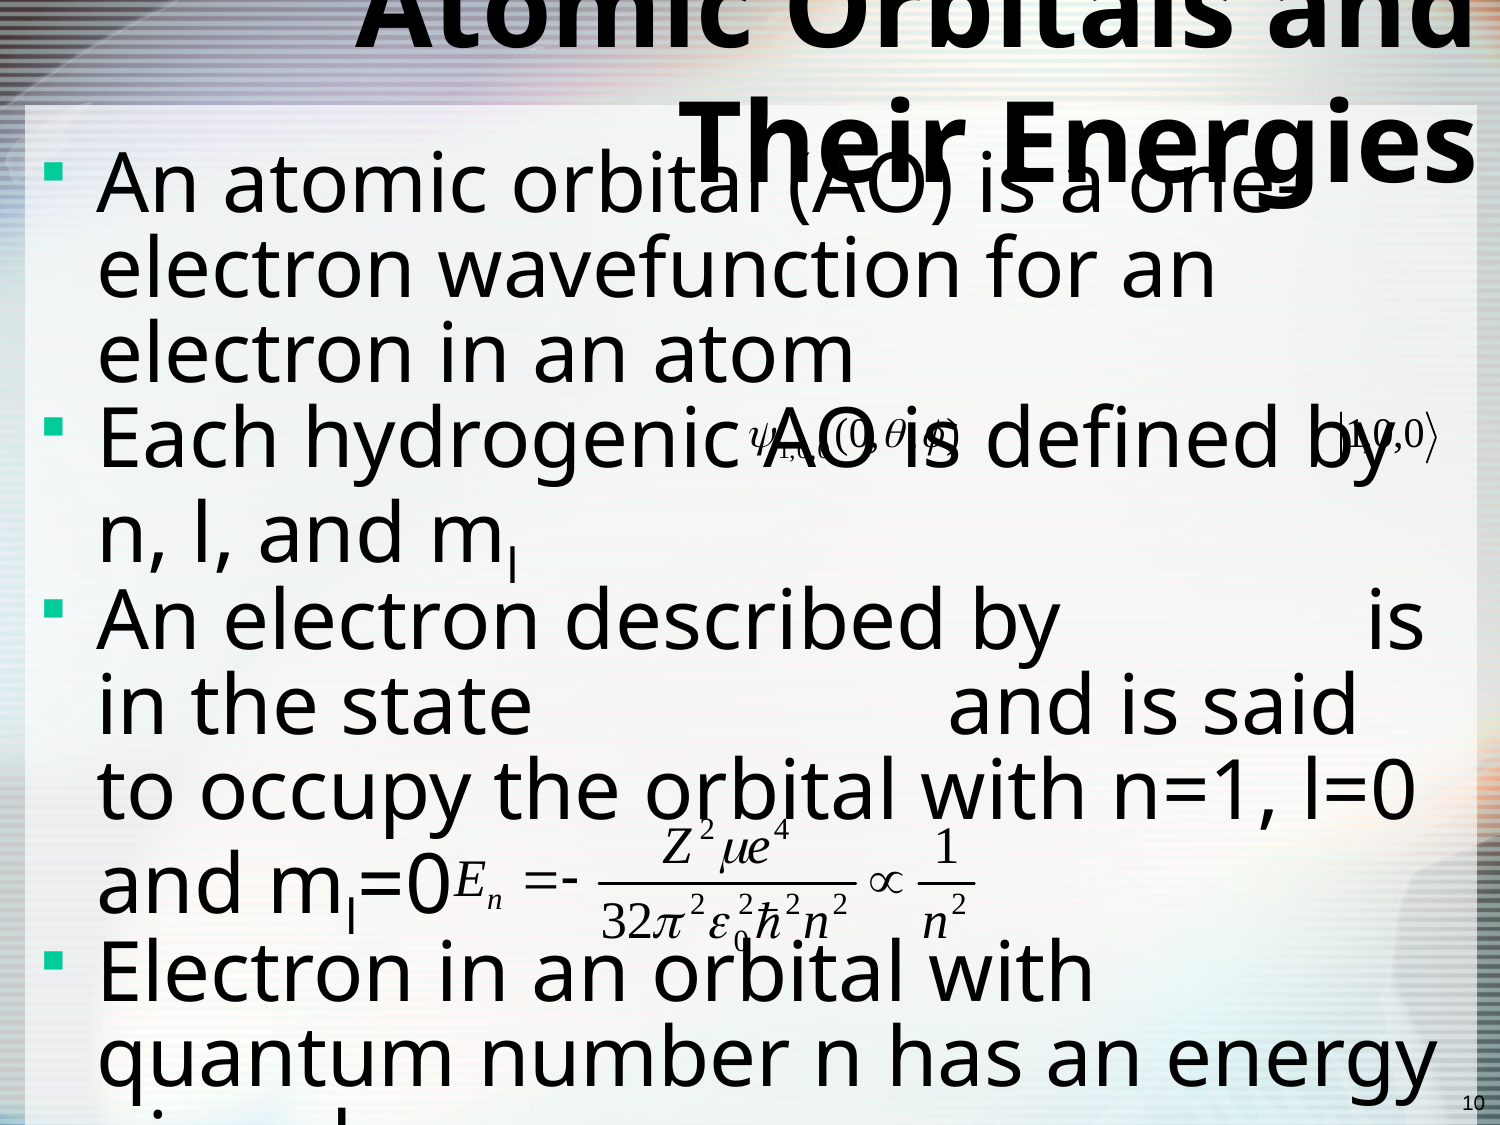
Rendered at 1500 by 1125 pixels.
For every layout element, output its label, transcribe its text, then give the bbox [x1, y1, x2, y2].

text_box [444, 804, 986, 963]
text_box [745, 401, 967, 473]
list An atomic orbital (AO) is a one-electron wavefunction for an electron in an atom Each hydrogenic AO is defined by n, l, and ml An electron described by is in the state and is said to occupy the orbital with n=1, l=0 and ml=0 Electron in an orbital with quantum number n has an energy given by Different states with the same n are degenerate [24, 137, 1476, 1076]
title Atomic Orbitals and Their Energies [35, 6, 1495, 133]
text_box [1332, 402, 1446, 473]
picture [0, 0, 1500, 1125]
slide_number 10 [1149, 1082, 1500, 1121]
